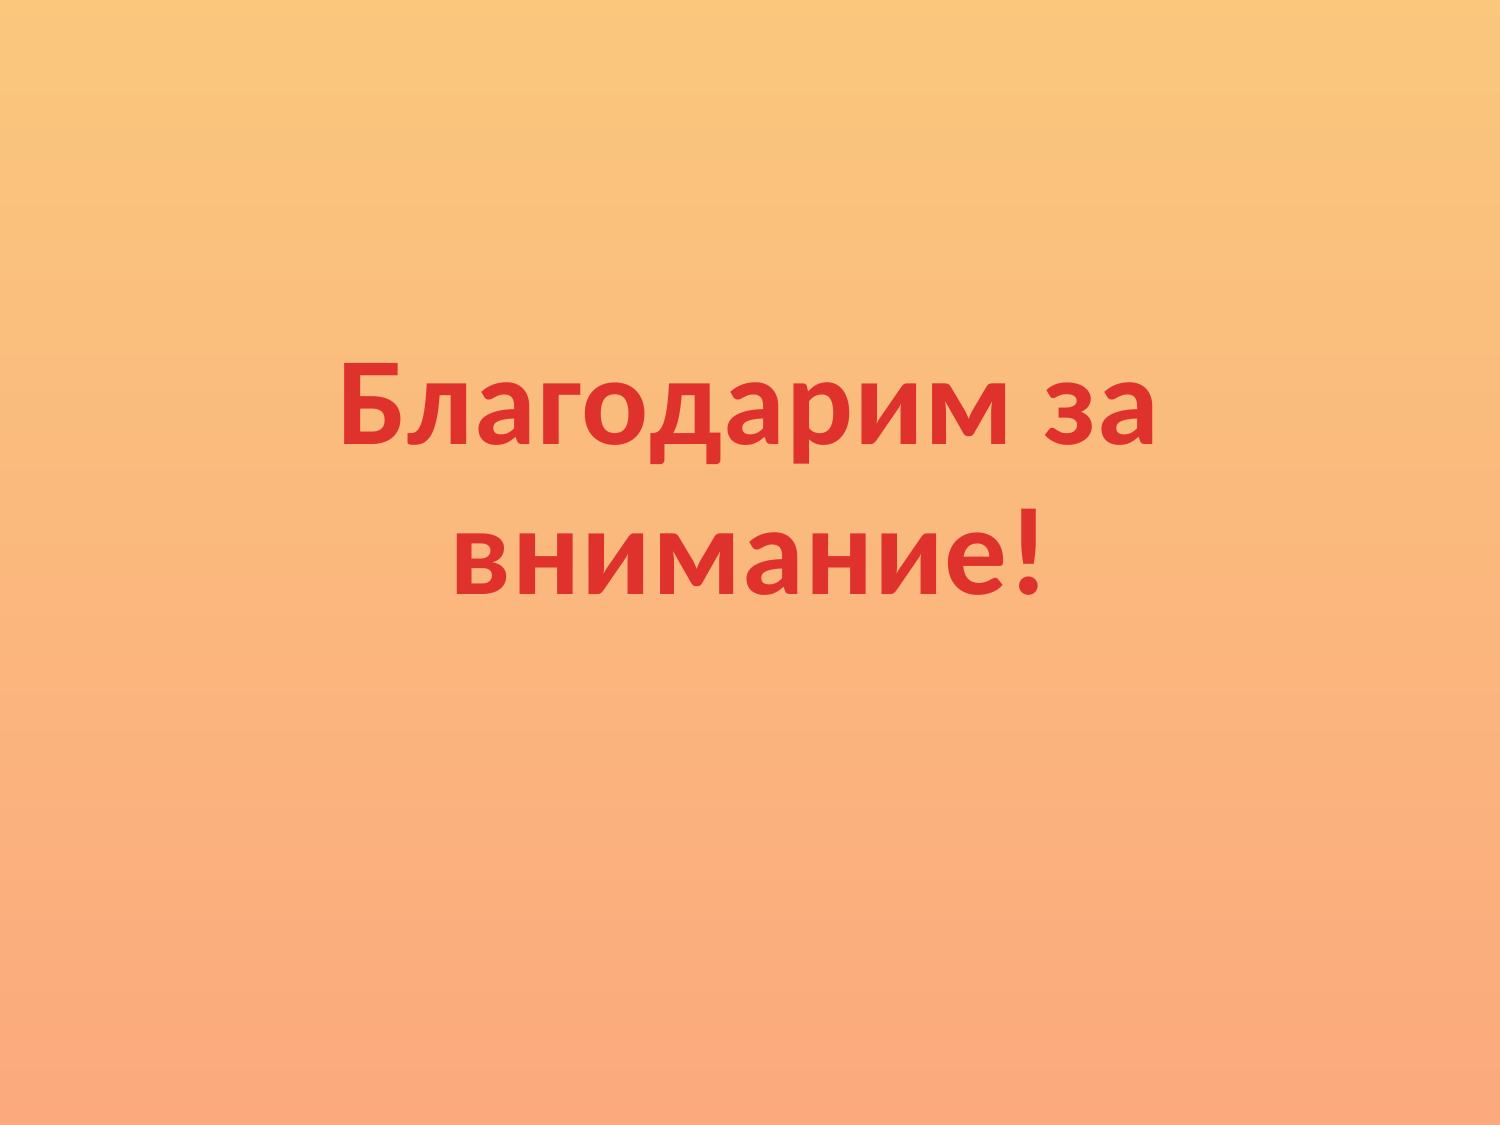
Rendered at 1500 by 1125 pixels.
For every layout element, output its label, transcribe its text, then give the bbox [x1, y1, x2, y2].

title Благодарим за внимание! [112, 349, 1388, 591]
